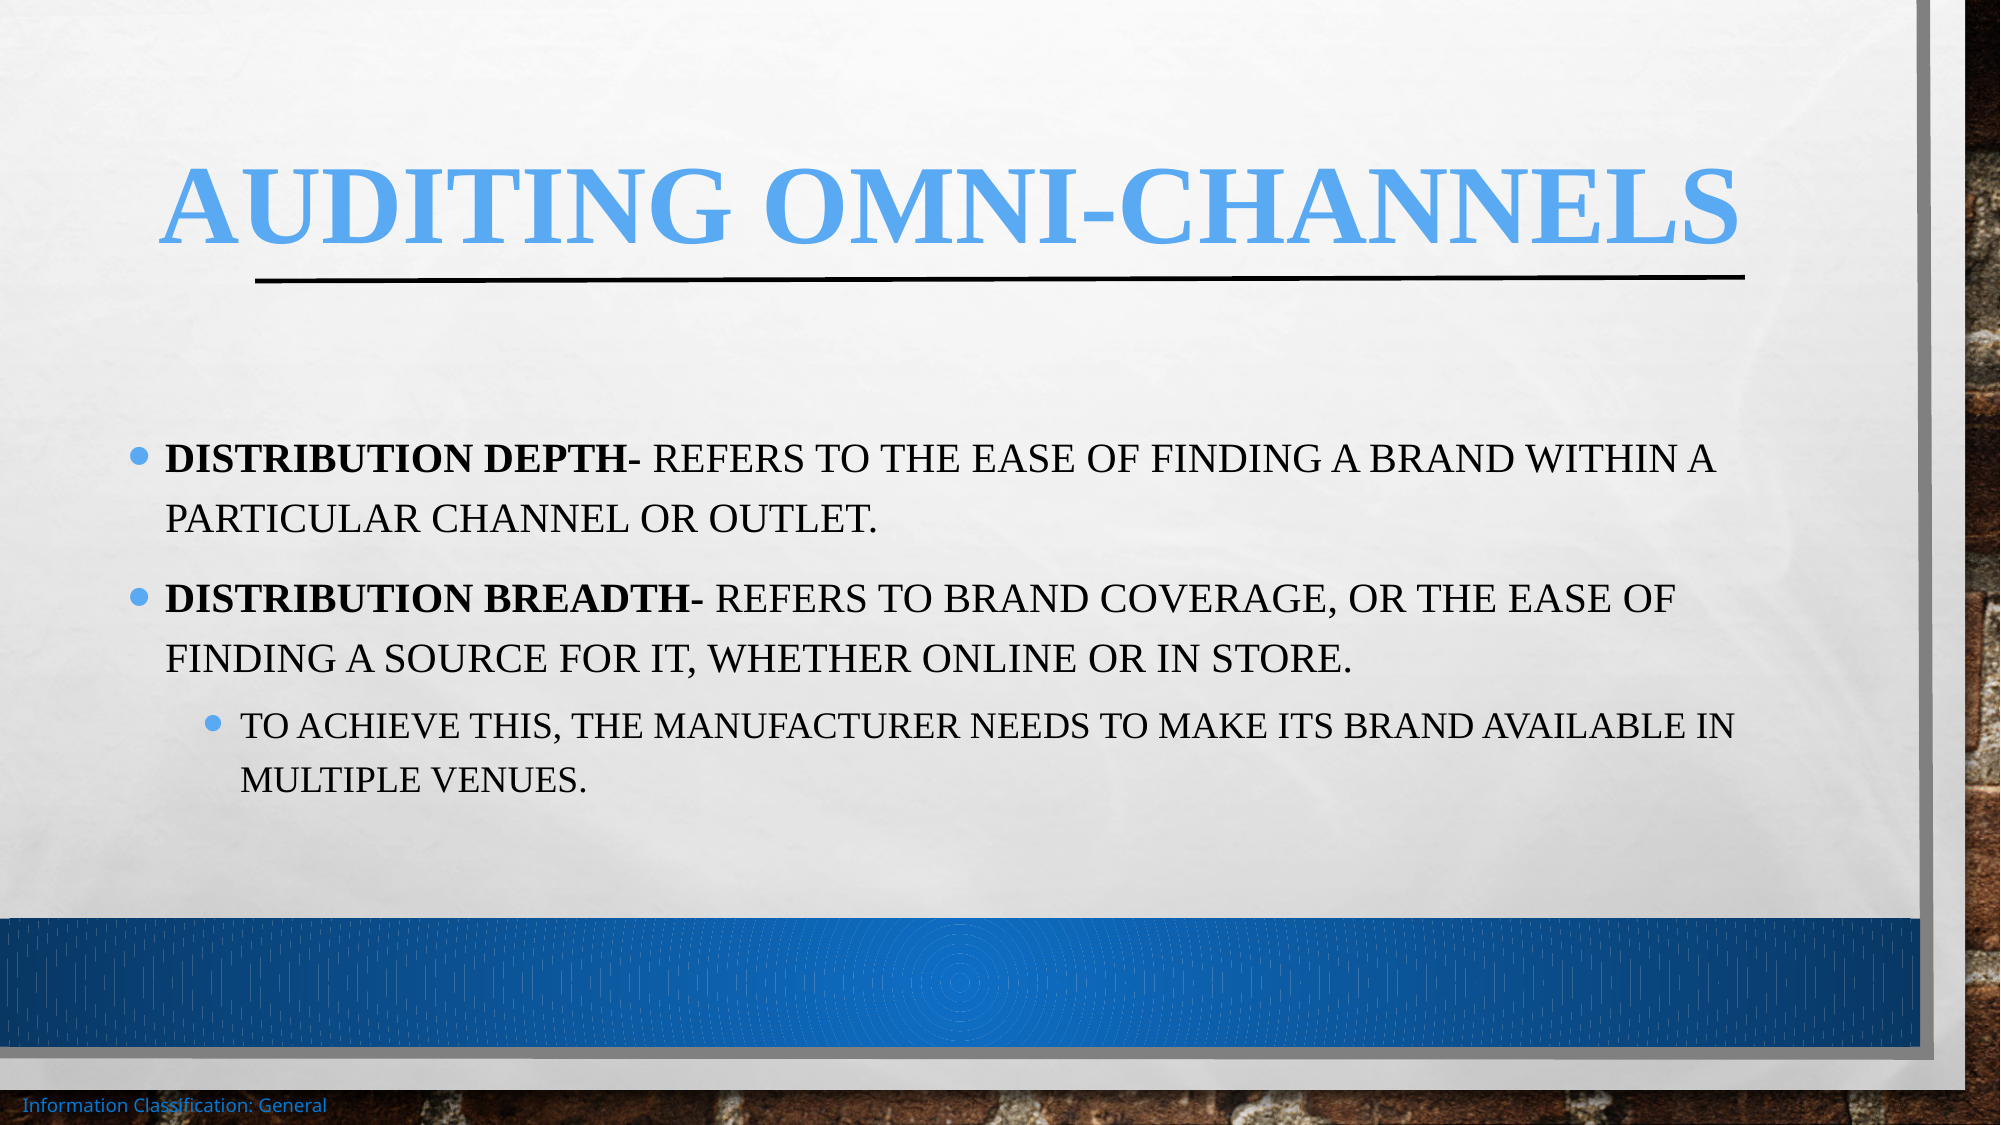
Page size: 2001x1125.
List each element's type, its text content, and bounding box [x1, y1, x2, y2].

title Auditing Omni-Channels [112, 112, 1818, 302]
list Distribution depth- refers to the ease of finding a brand within a particular channel or outlet. Distribution breadth- refers to brand coverage, or the ease of finding a source for it, whether online or in store. To achieve this, the manufacturer needs to make its brand available in multiple venues. [112, 338, 1818, 882]
picture [0, 0, 2000, 1125]
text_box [254, 276, 1746, 282]
